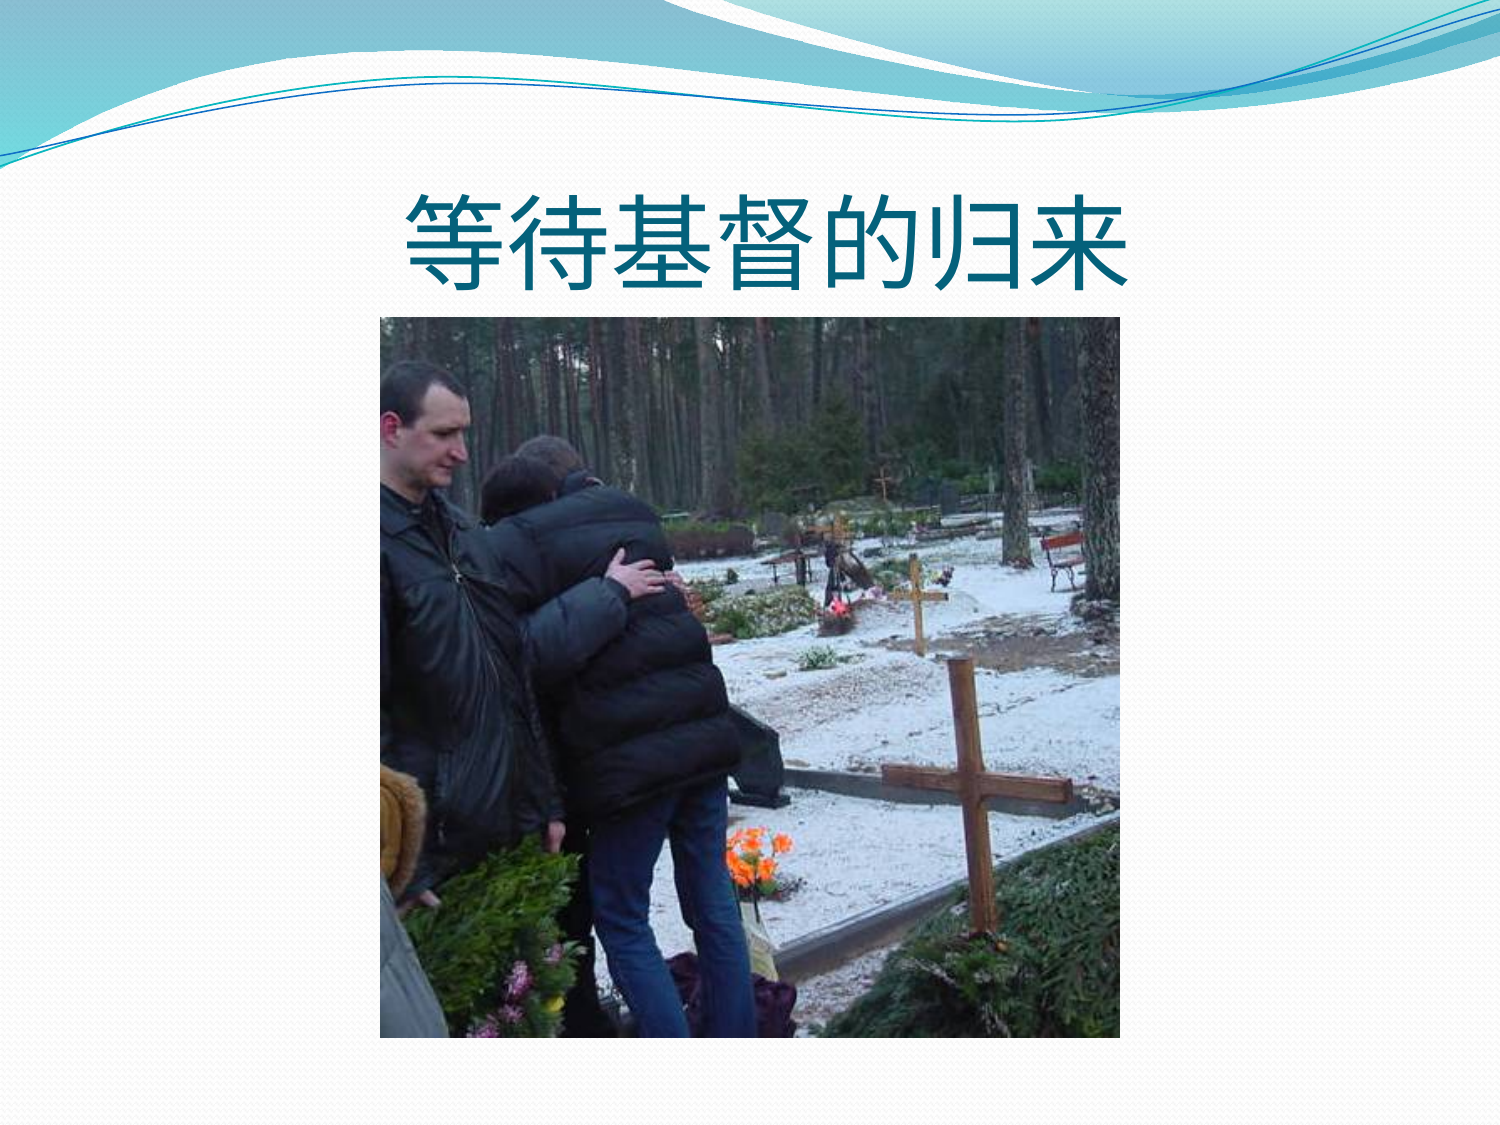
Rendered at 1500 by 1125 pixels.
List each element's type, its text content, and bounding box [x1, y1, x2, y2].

title 等待基督的归来 [75, 115, 1425, 303]
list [380, 317, 1120, 1038]
